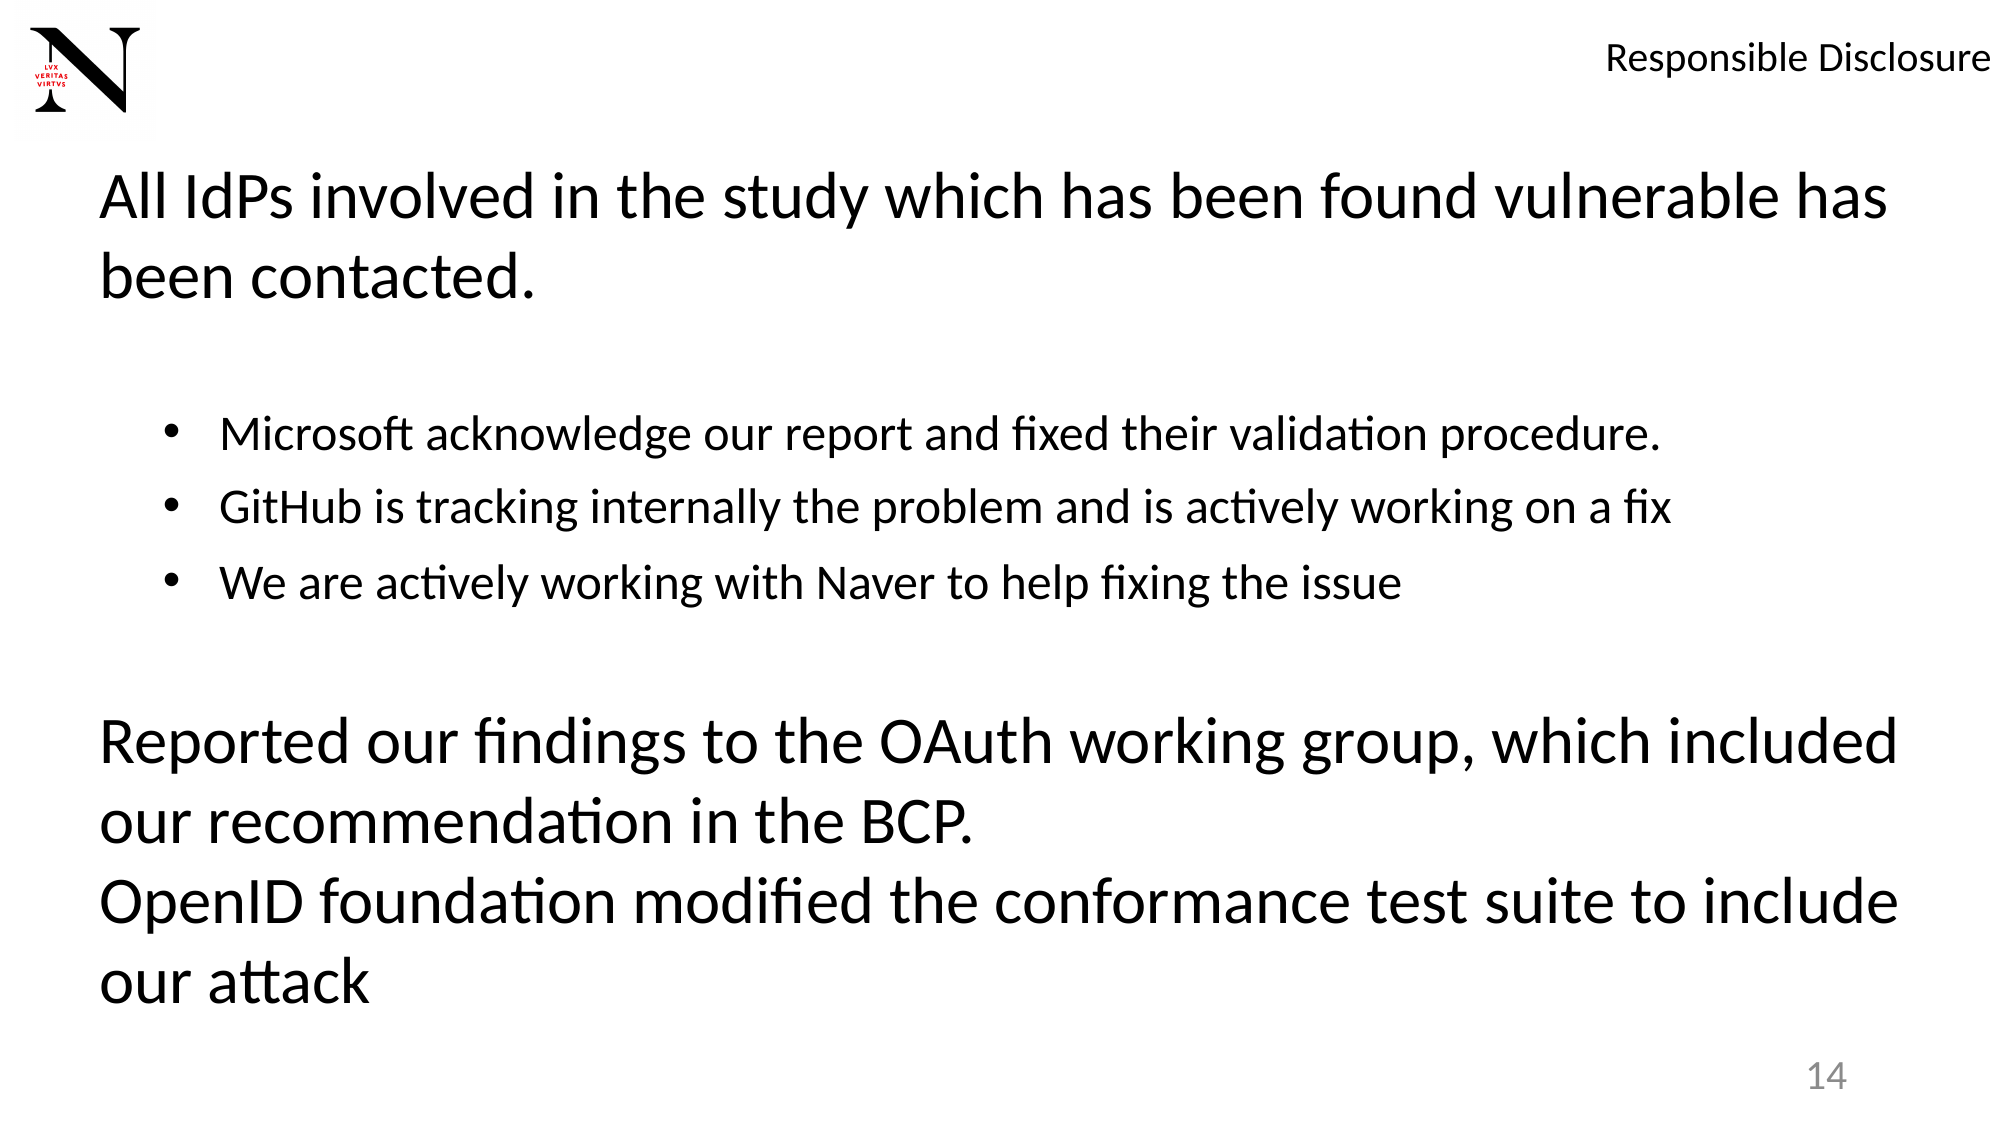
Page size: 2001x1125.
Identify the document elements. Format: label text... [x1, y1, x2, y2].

text_box Responsible Disclosure [1590, 22, 2000, 88]
text_box We are actively working with Naver to help fixing the issue [148, 542, 1744, 617]
text_box All IdPs involved in the study which has been found vulnerable has been contacted. [84, 144, 1945, 320]
text_box OpenID foundation modified the conformance test suite to include our attack [84, 849, 1945, 1024]
picture [14, 0, 156, 141]
slide_number 14 [1789, 1042, 1863, 1103]
text_box Reported our findings to the OAuth working group, which included our recommendation in the BCP. [84, 689, 1945, 849]
text_box GitHub is tracking internally the problem and is actively working on a fix [148, 466, 1744, 542]
text_box Microsoft acknowledge our report and fixed their validation procedure. [148, 392, 1744, 466]
